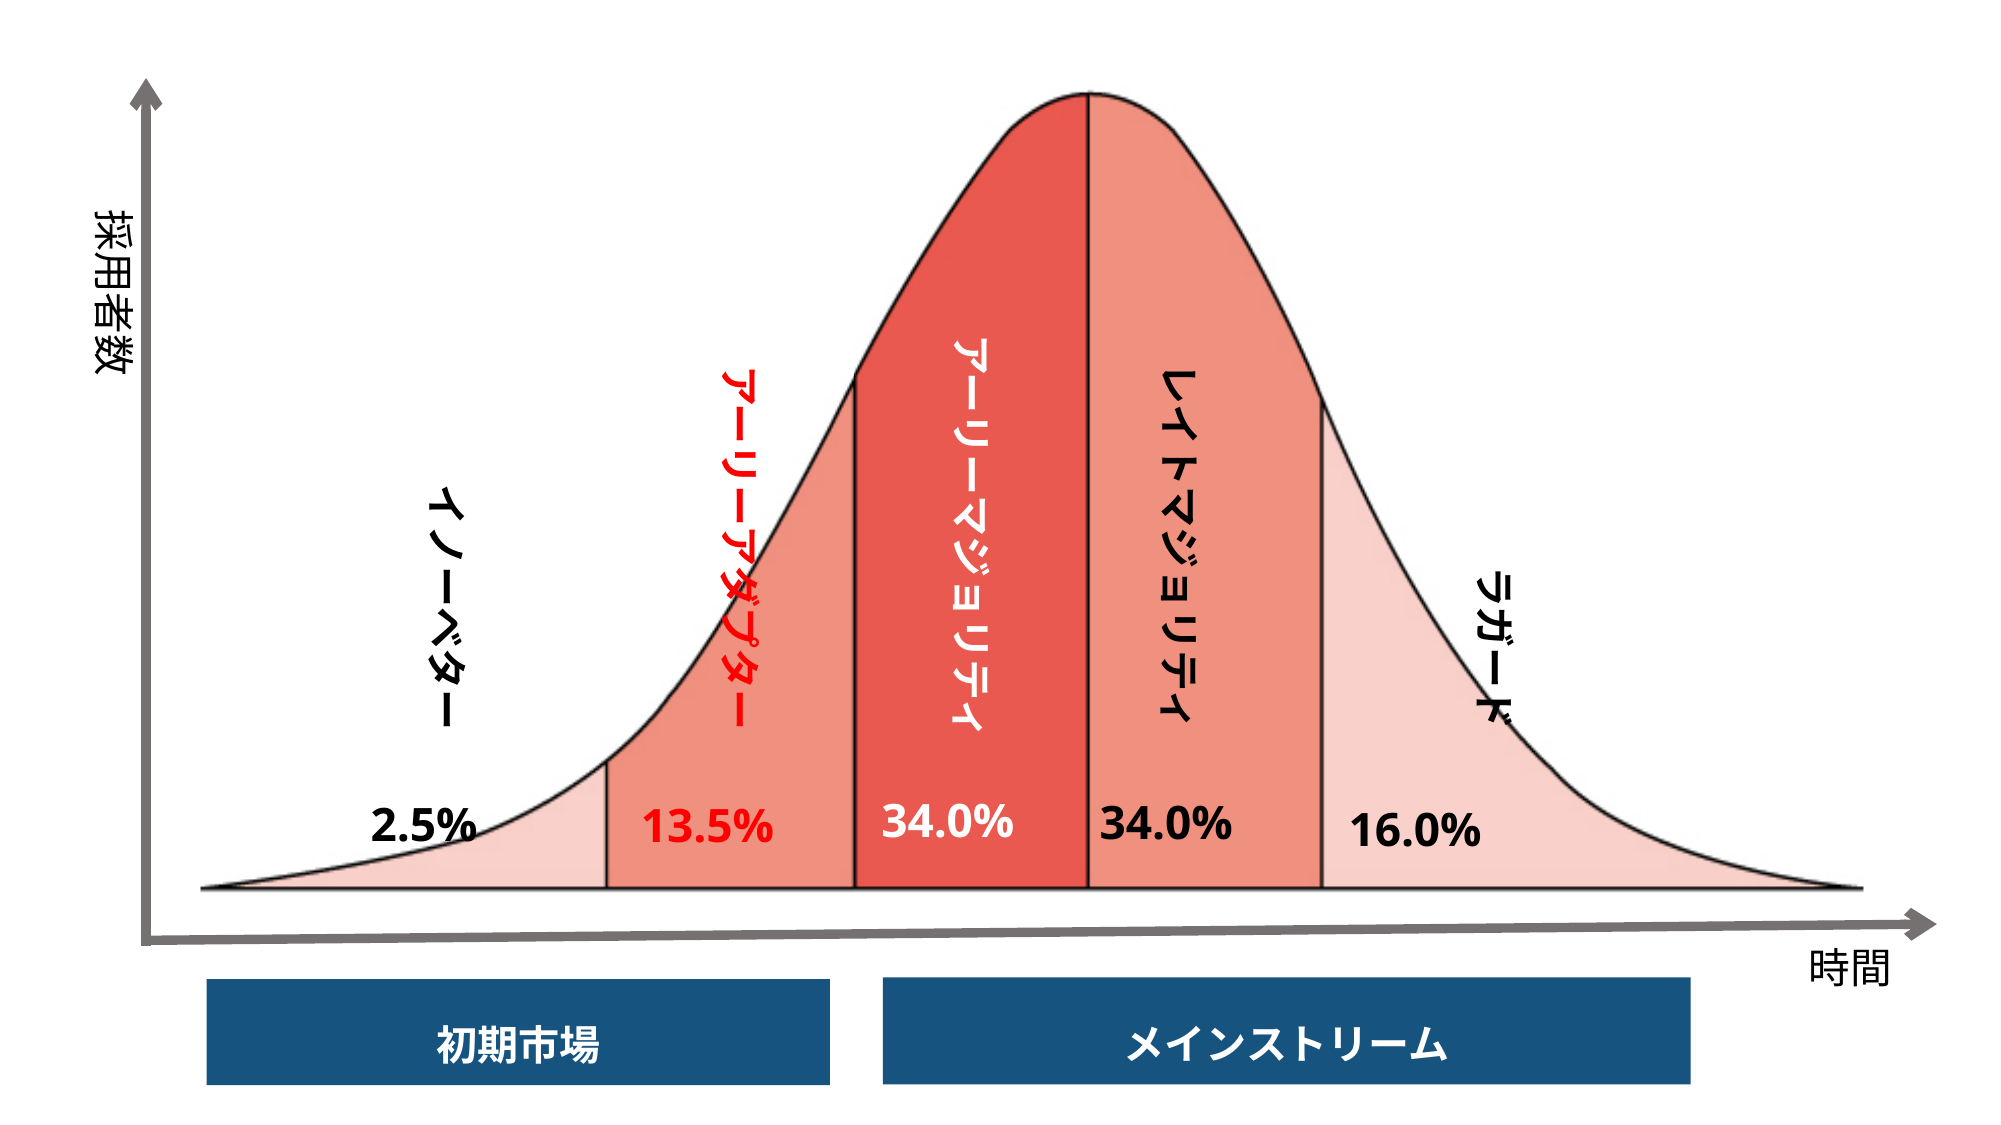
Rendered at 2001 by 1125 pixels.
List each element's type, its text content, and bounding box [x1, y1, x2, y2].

text_box 初期市場 [206, 978, 831, 1086]
text_box 採用者数 [66, 194, 146, 539]
text_box メインストリーム [882, 976, 1692, 1085]
text_box 時間 [1794, 946, 1927, 1000]
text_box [146, 78, 1937, 946]
